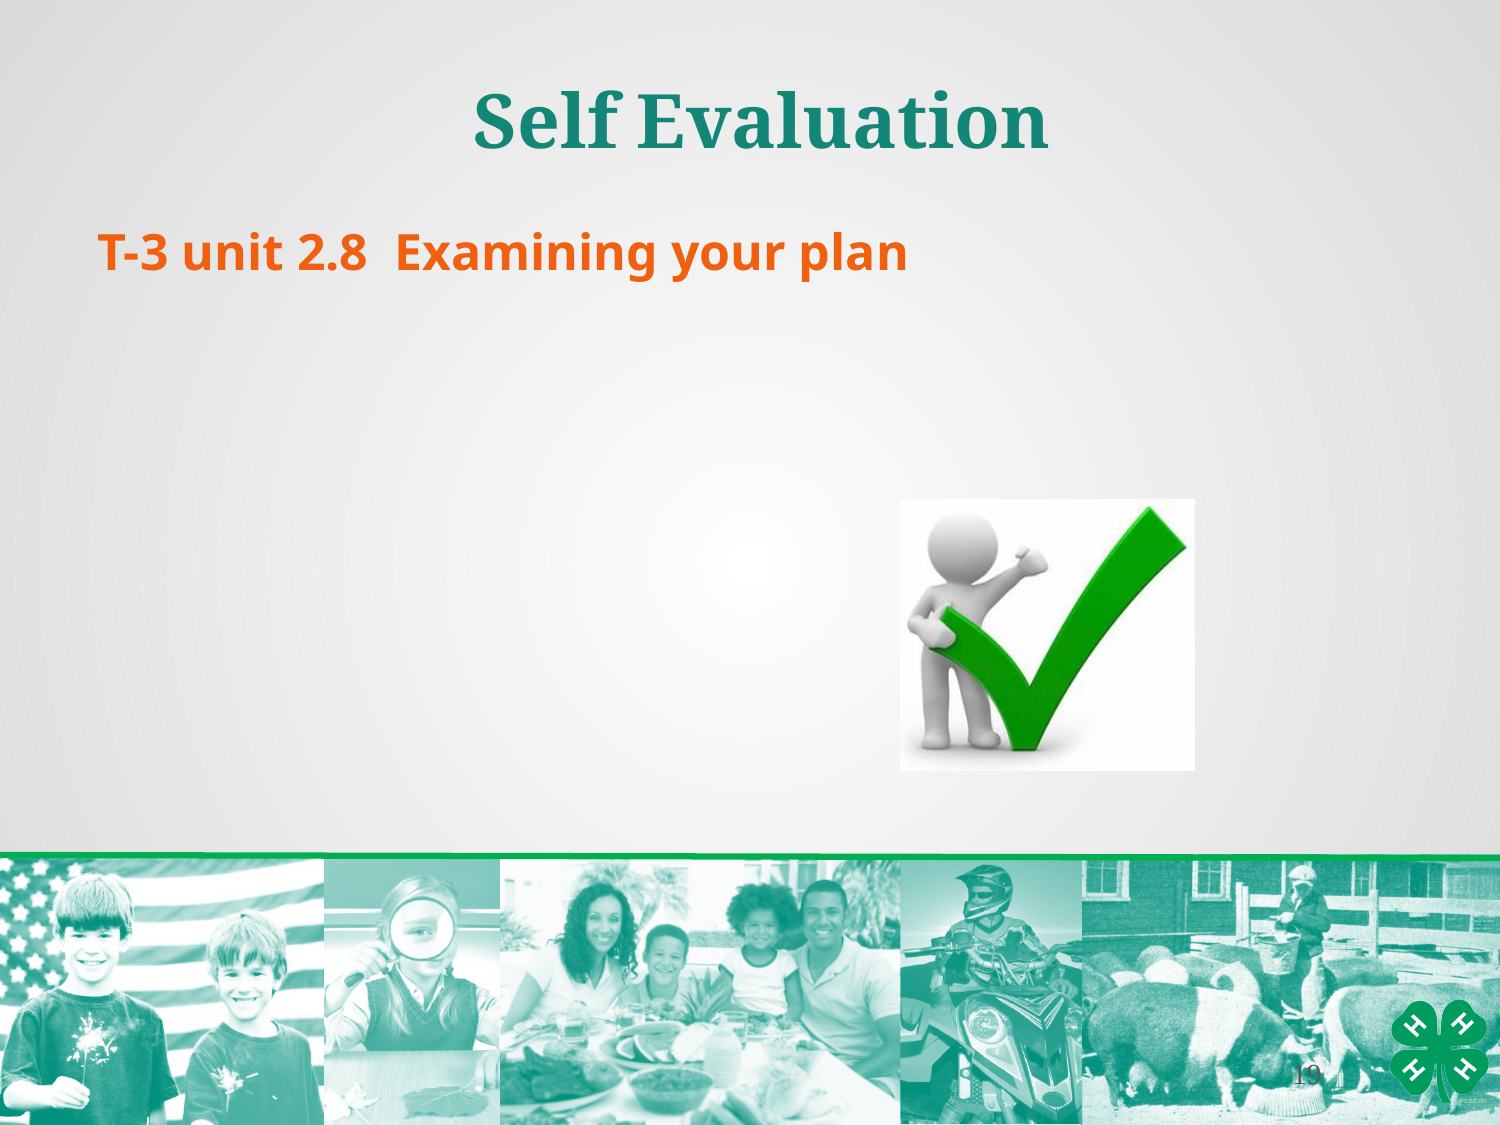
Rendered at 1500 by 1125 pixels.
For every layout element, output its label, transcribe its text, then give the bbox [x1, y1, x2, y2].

text_box Self Evaluation [225, 24, 1300, 213]
slide_number 19 [1287, 1042, 1380, 1103]
list T-3 unit 2.8 Examining your plan [82, 212, 1233, 835]
picture [1385, 996, 1493, 1113]
picture [899, 499, 1195, 771]
